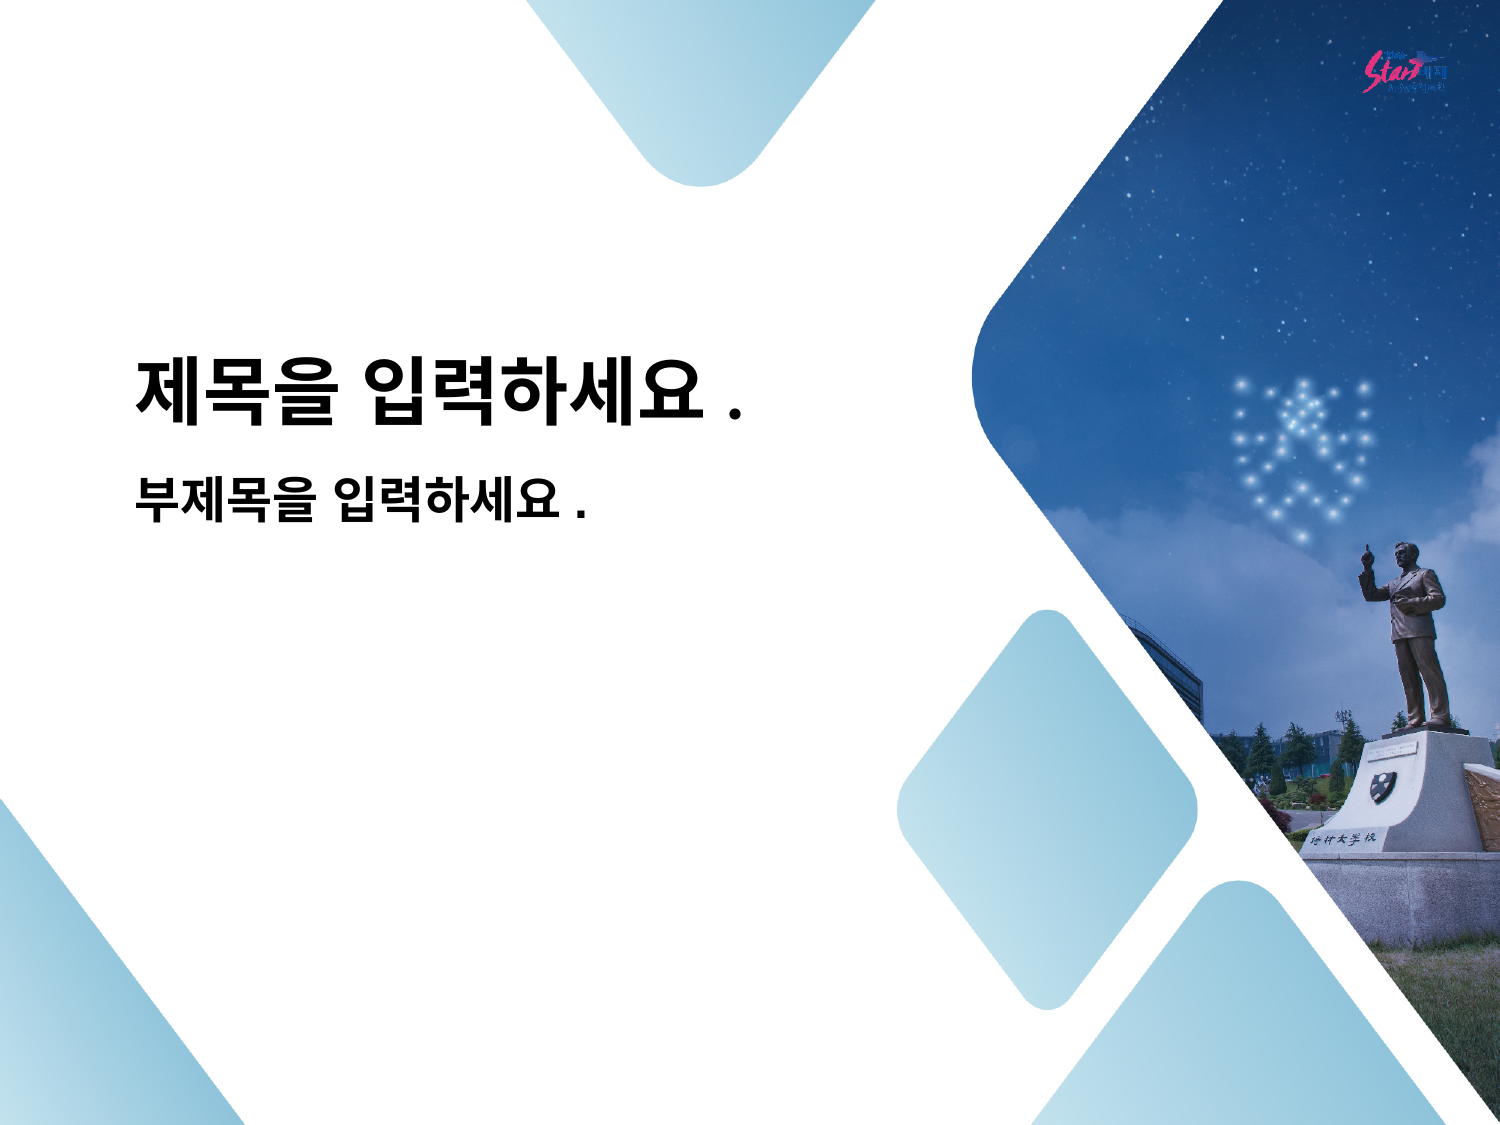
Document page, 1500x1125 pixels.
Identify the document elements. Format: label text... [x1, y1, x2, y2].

subtitle 부제목을 입력하세요. [119, 467, 692, 556]
title 제목을 입력하세요. [119, 329, 846, 444]
picture [0, 0, 1500, 1125]
